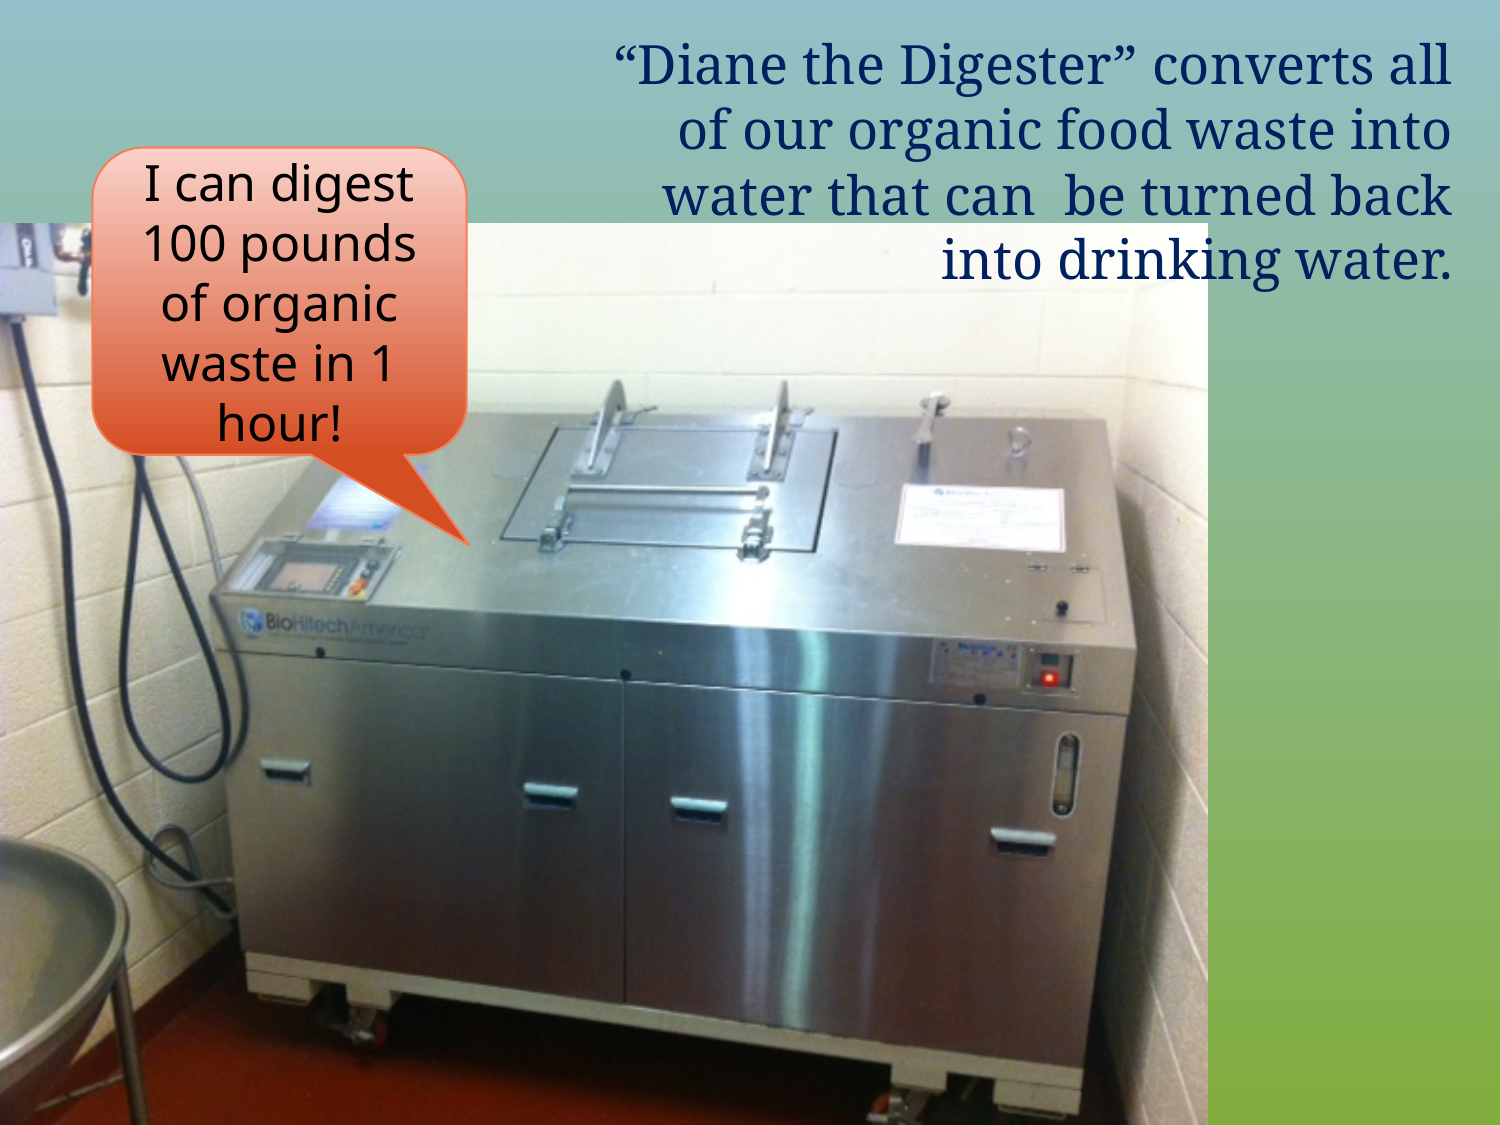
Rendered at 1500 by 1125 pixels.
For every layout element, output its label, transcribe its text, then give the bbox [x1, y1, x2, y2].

picture [0, 222, 1208, 1125]
text_box I can digest 100 pounds of organic waste in 1 hour! [91, 146, 468, 221]
text_box “Diane the Digester” converts all of our organic food waste into water that can be turned back into drinking water. [534, 23, 1468, 298]
